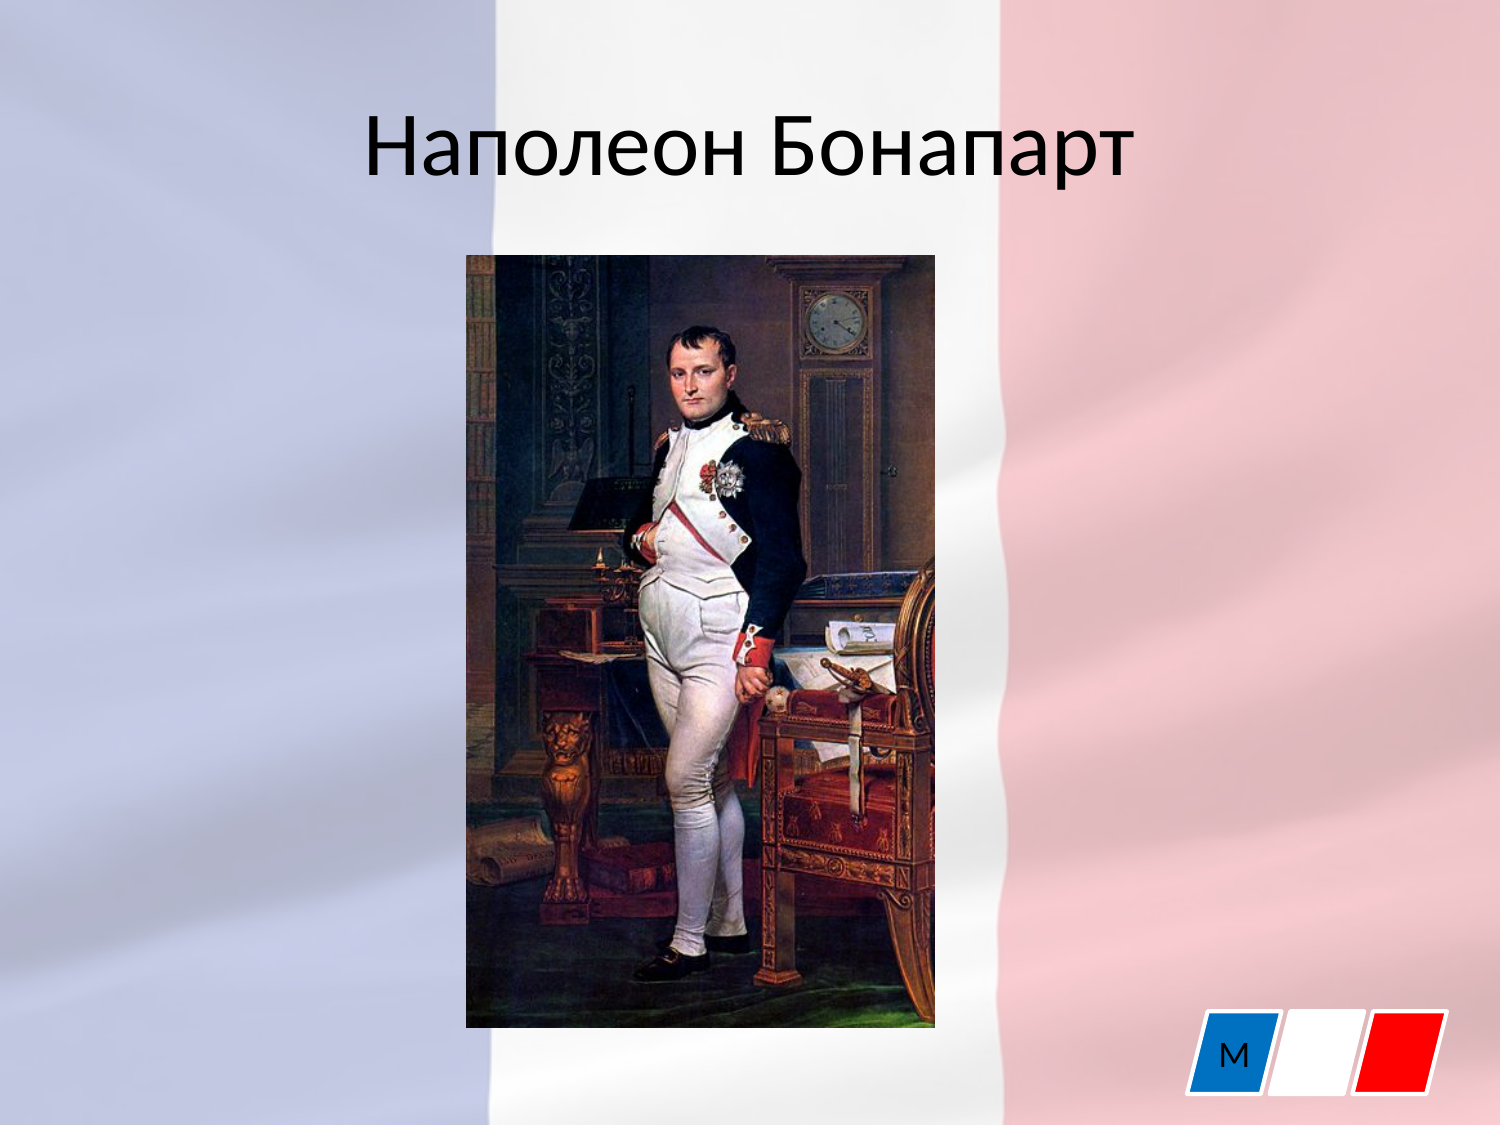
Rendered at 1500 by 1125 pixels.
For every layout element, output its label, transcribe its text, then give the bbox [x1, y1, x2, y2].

text_box [1350, 1009, 1449, 1097]
text_box [1267, 1009, 1367, 1097]
picture [466, 255, 936, 1028]
title Наполеон Бонапарт [75, 45, 1425, 233]
text_box М [1184, 1009, 1284, 1097]
